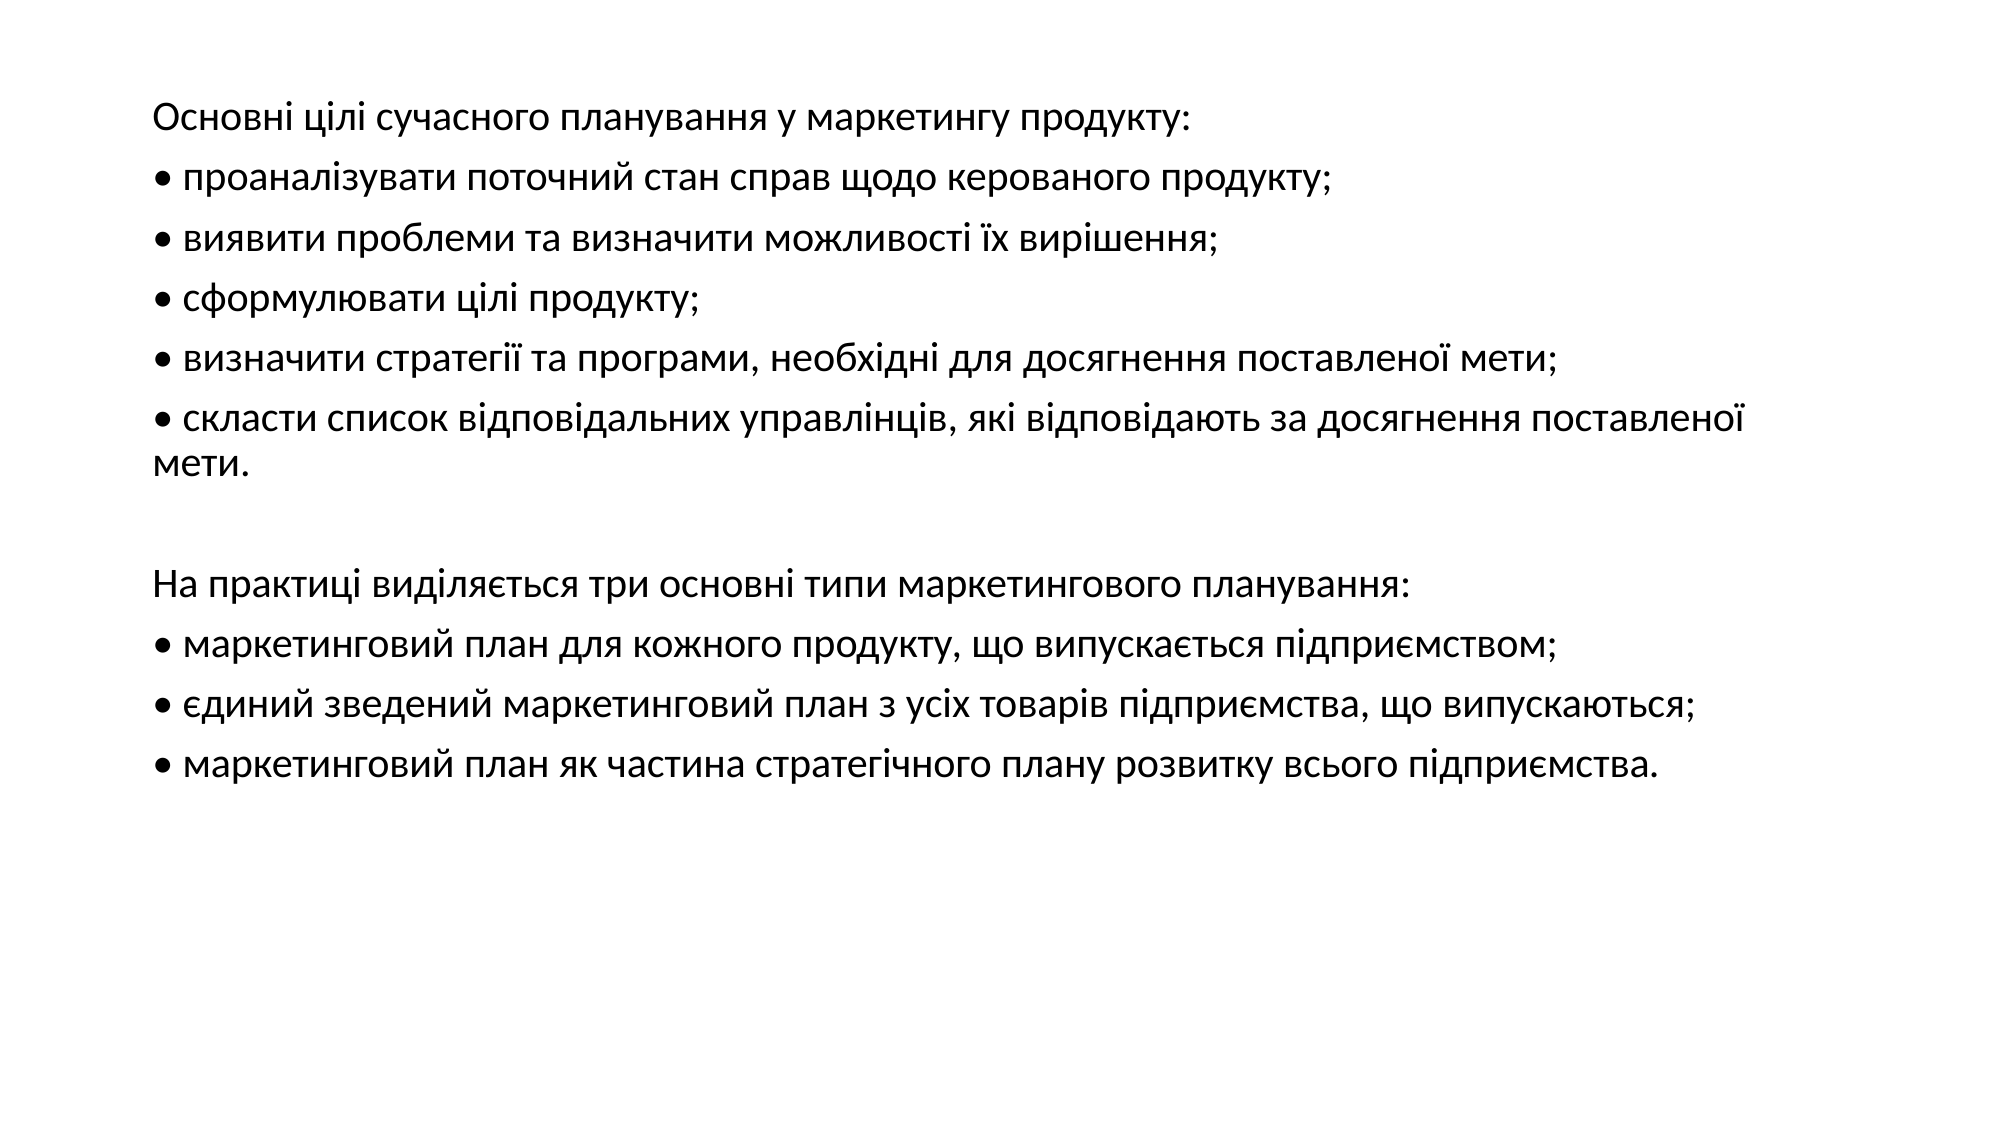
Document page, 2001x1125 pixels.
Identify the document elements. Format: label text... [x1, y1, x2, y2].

list Основні цілі сучасного планування у маркетингу продукту: • проаналізувати поточний стан справ щодо керованого продукту; • виявити проблеми та визначити можливості їх вирішення; • сформулювати цілі продукту; • визначити стратегії та програми, необхідні для досягнення поставленої мети; • скласти список відповідальних управлінців, які відповідають за досягнення поставленої мети. На практиці виділяється три основні типи маркетингового планування: • маркетинговий план для кожного продукту, що випускається підприємством; • єдиний зведений маркетинговий план з усіх товарів підприємства, що випускаються; • маркетинговий план як частина стратегічного плану розвитку всього підприємства. [137, 86, 1863, 801]
